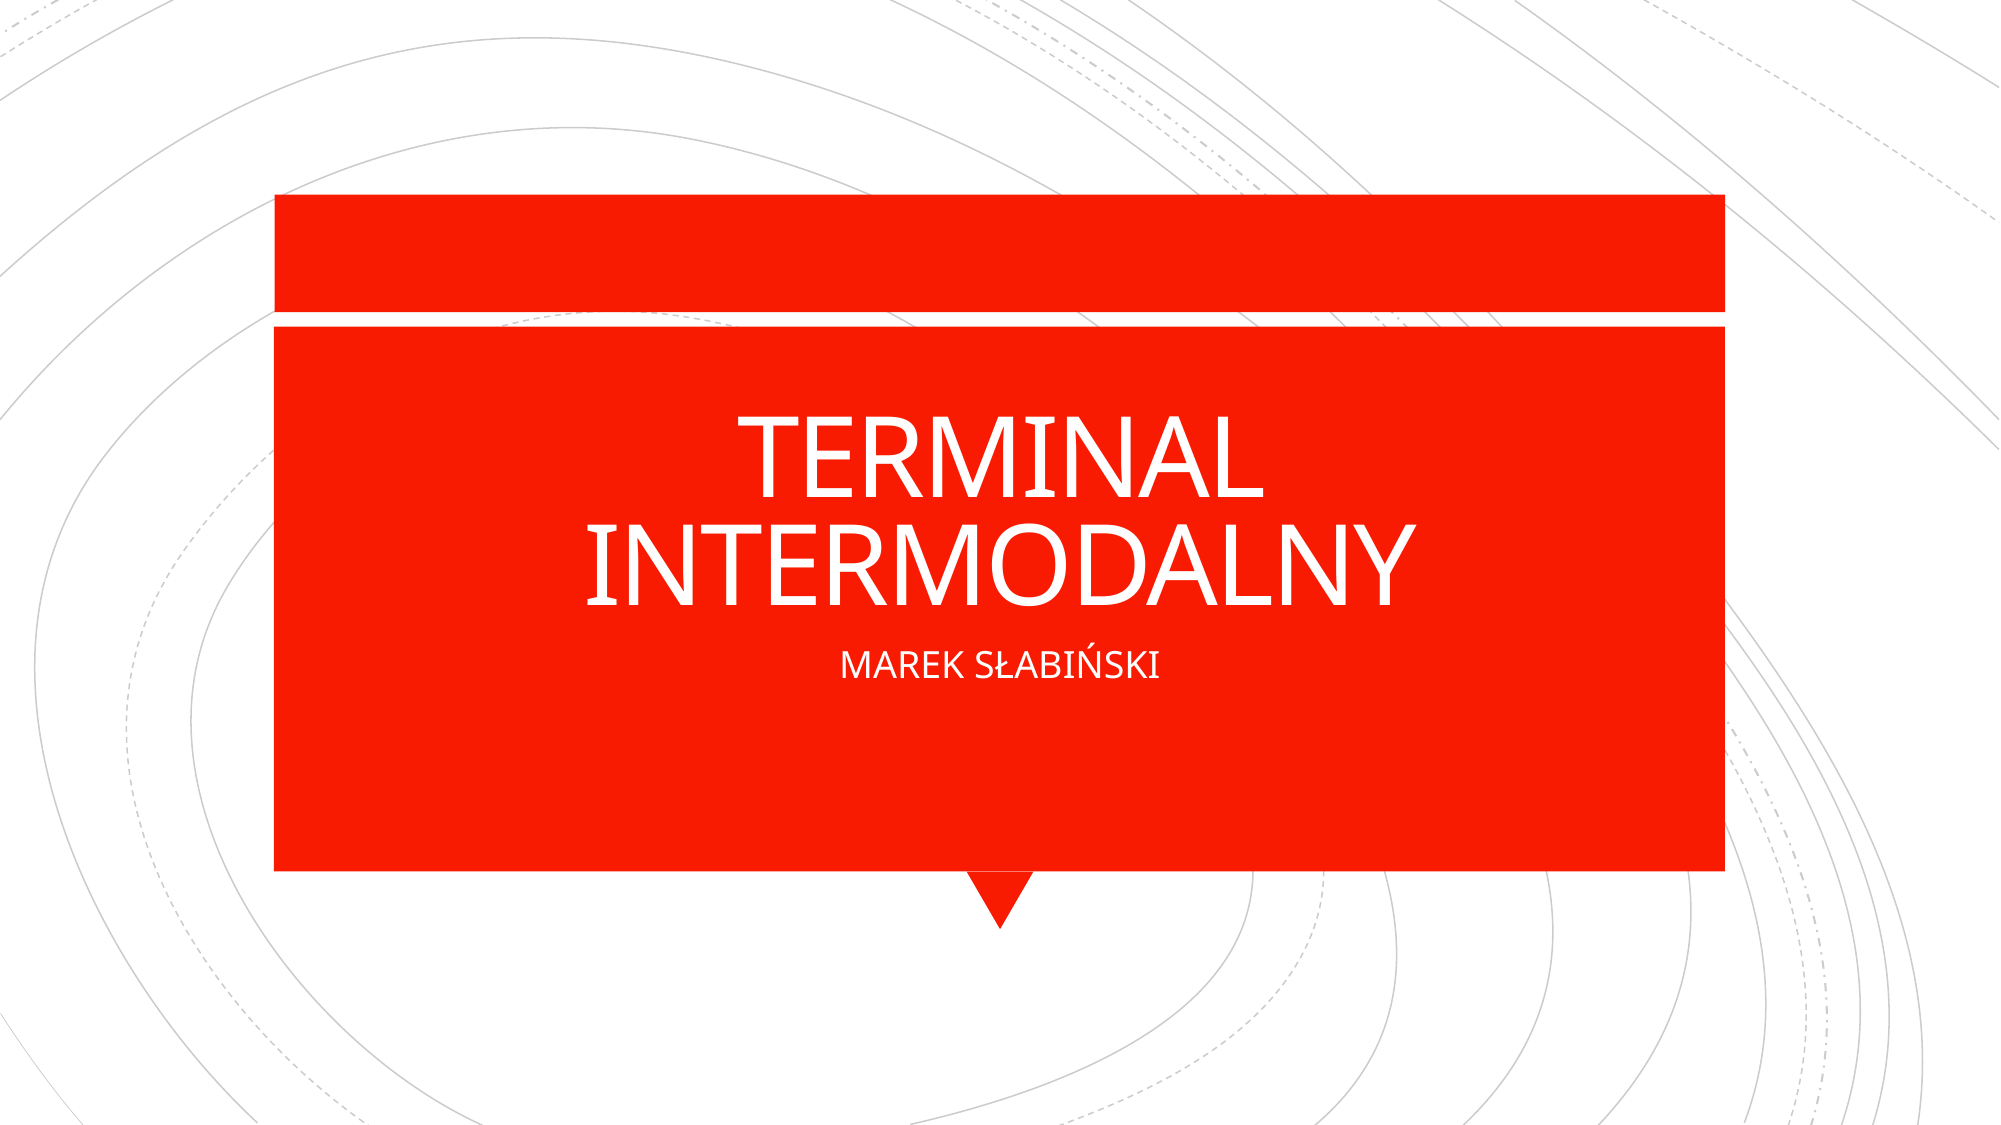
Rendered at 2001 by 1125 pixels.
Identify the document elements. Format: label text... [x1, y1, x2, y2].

title TERMINAL INTERMODALNY [288, 340, 1713, 628]
subtitle MAREK SŁABIŃSKI [288, 640, 1712, 858]
